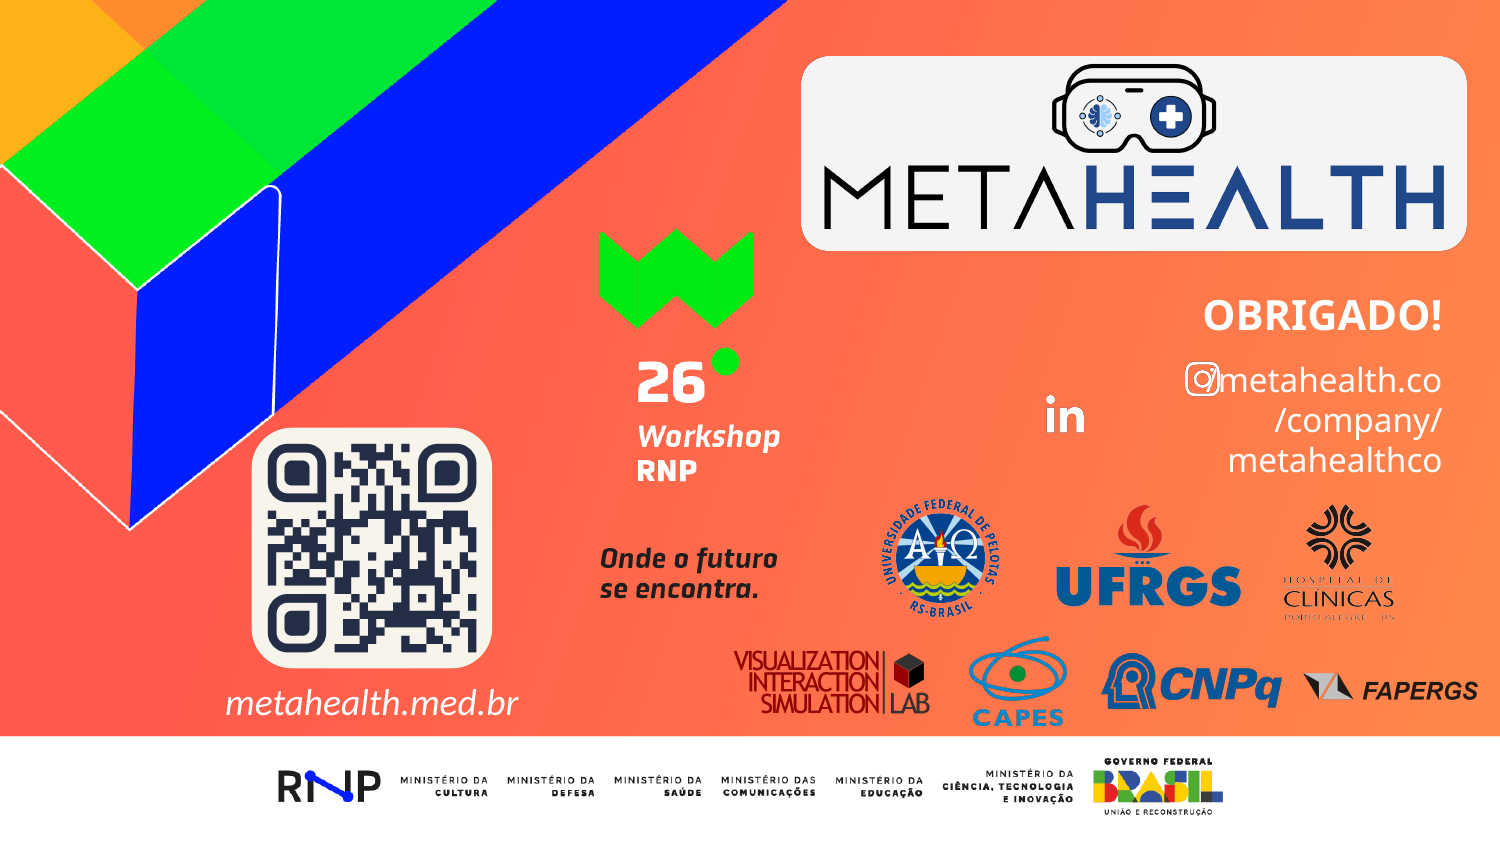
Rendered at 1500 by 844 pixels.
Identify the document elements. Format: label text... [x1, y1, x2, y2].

title OBRIGADO! [801, 291, 1458, 347]
text_box /company/metahealthco [1049, 383, 1458, 494]
text_box metahealth.med.br [188, 667, 555, 739]
text_box /metahealth.co [1185, 351, 1458, 383]
picture [0, 0, 1500, 844]
